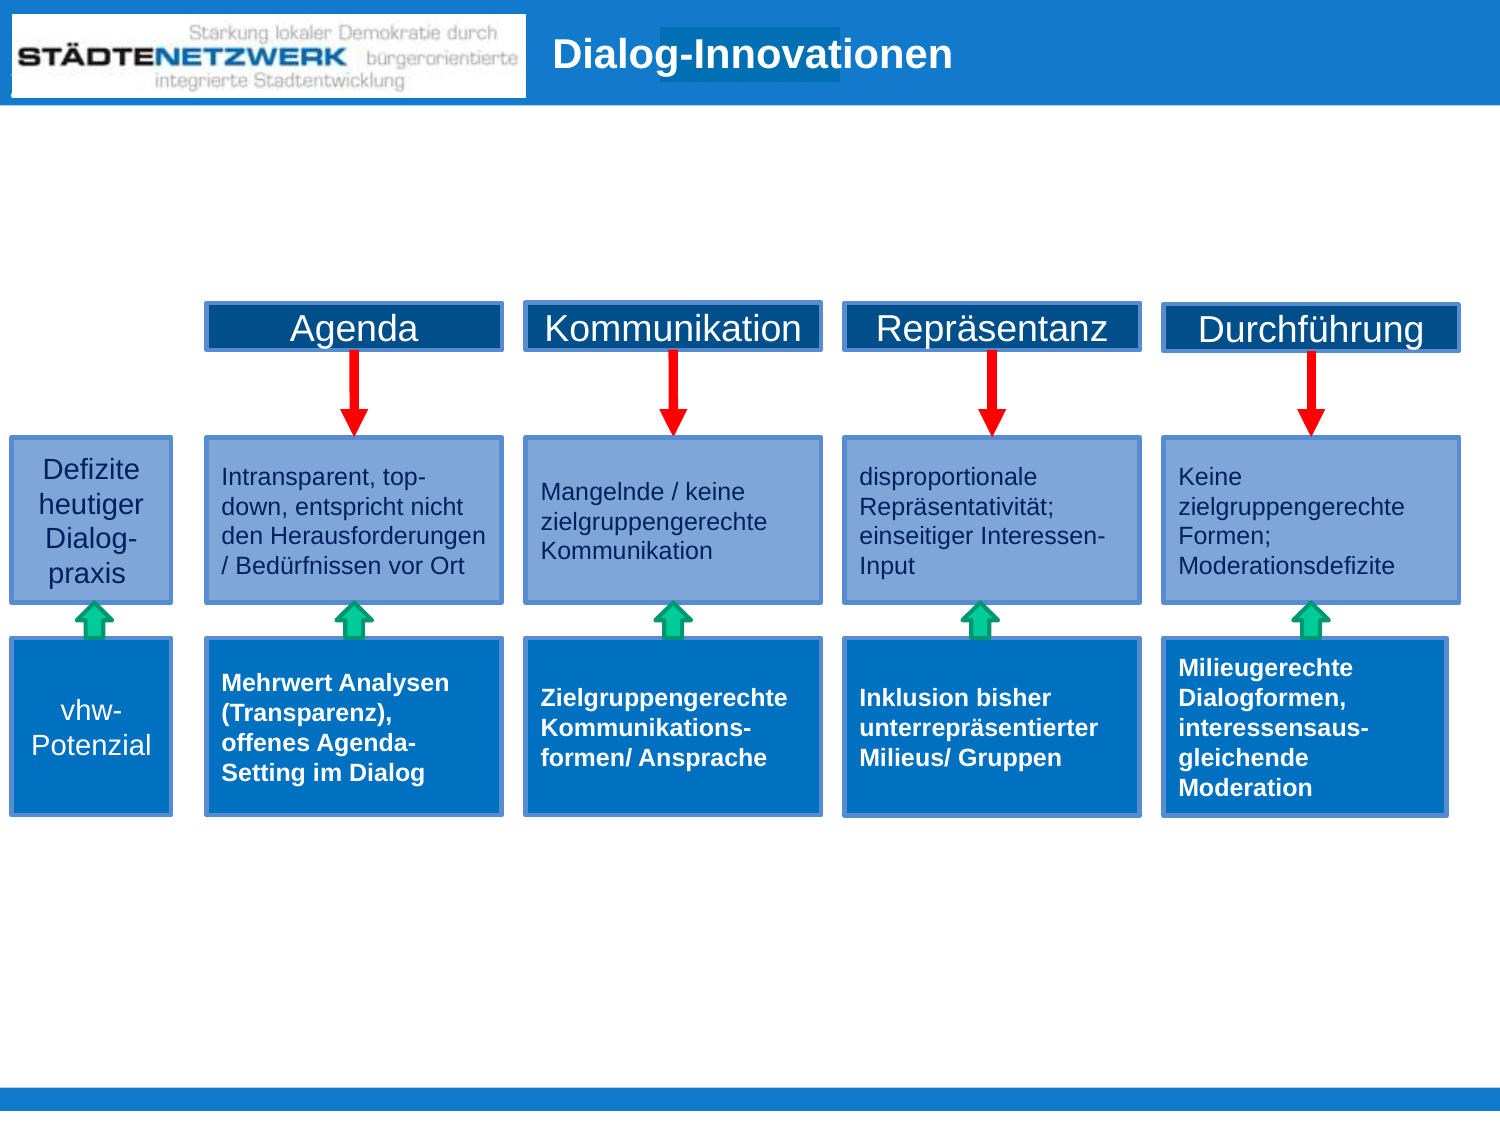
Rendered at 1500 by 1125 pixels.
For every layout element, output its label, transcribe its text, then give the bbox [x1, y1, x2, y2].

text_box [74, 600, 115, 641]
text_box [1291, 600, 1331, 641]
text_box [76, 172, 1388, 362]
text_box Repräsentanz [842, 301, 1142, 352]
text_box Agenda [204, 301, 504, 352]
text_box Mangelnde / keine zielgruppengerechte Kommunikation [524, 435, 823, 605]
text_box Inklusion bisher unterrepräsentierter Milieus/ Gruppen [842, 636, 1142, 817]
text_box [960, 600, 1001, 641]
picture [0, 14, 526, 103]
text_box Durchführung [1161, 302, 1461, 353]
text_box Kommunikation [523, 300, 823, 352]
text_box Intransparent, top-down, entspricht nicht den Herausforderungen / Bedürfnissen vor Ort [205, 435, 504, 605]
text_box [334, 600, 374, 641]
text_box Defizite heutiger Dialog-praxis [10, 435, 173, 605]
text_box Zielgruppengerechte Kommunikations-formen/ Ansprache [524, 636, 823, 817]
text_box [653, 600, 694, 641]
text_box vhw-Potenzial [10, 636, 173, 817]
text_box disproportionale Repräsentativität; einseitiger Interessen-Input [842, 435, 1142, 605]
text_box Dialog-Innovationen [537, 19, 1400, 84]
text_box Mehrwert Analysen (Transparenz), offenes Agenda-Setting im Dialog [205, 636, 504, 817]
text_box Keine zielgruppengerechte Formen; Moderationsdefizite [1161, 435, 1461, 605]
text_box Milieugerechte Dialogformen, interessensaus-gleichende Moderation [1161, 636, 1449, 817]
